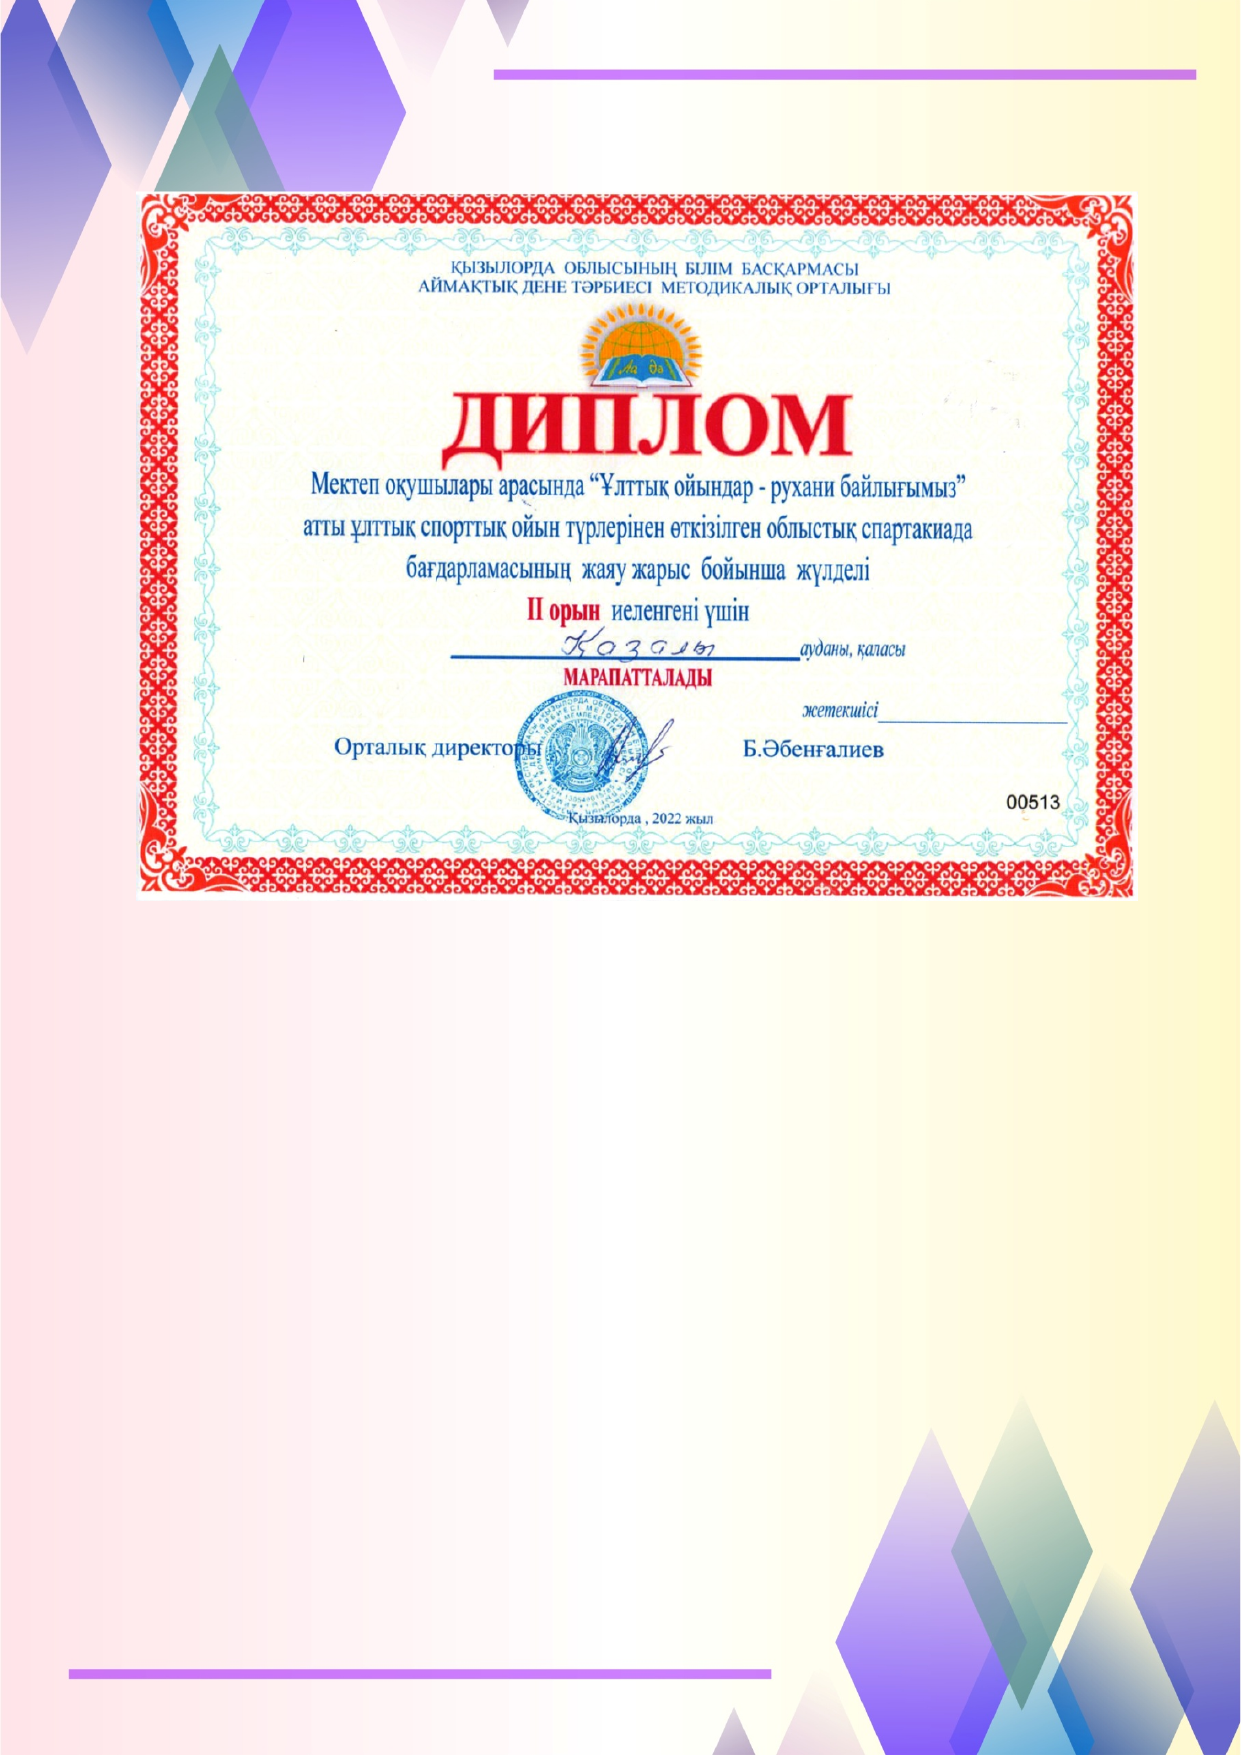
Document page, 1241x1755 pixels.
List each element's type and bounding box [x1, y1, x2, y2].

list [281, 45, 992, 1048]
picture [0, 0, 1241, 1755]
